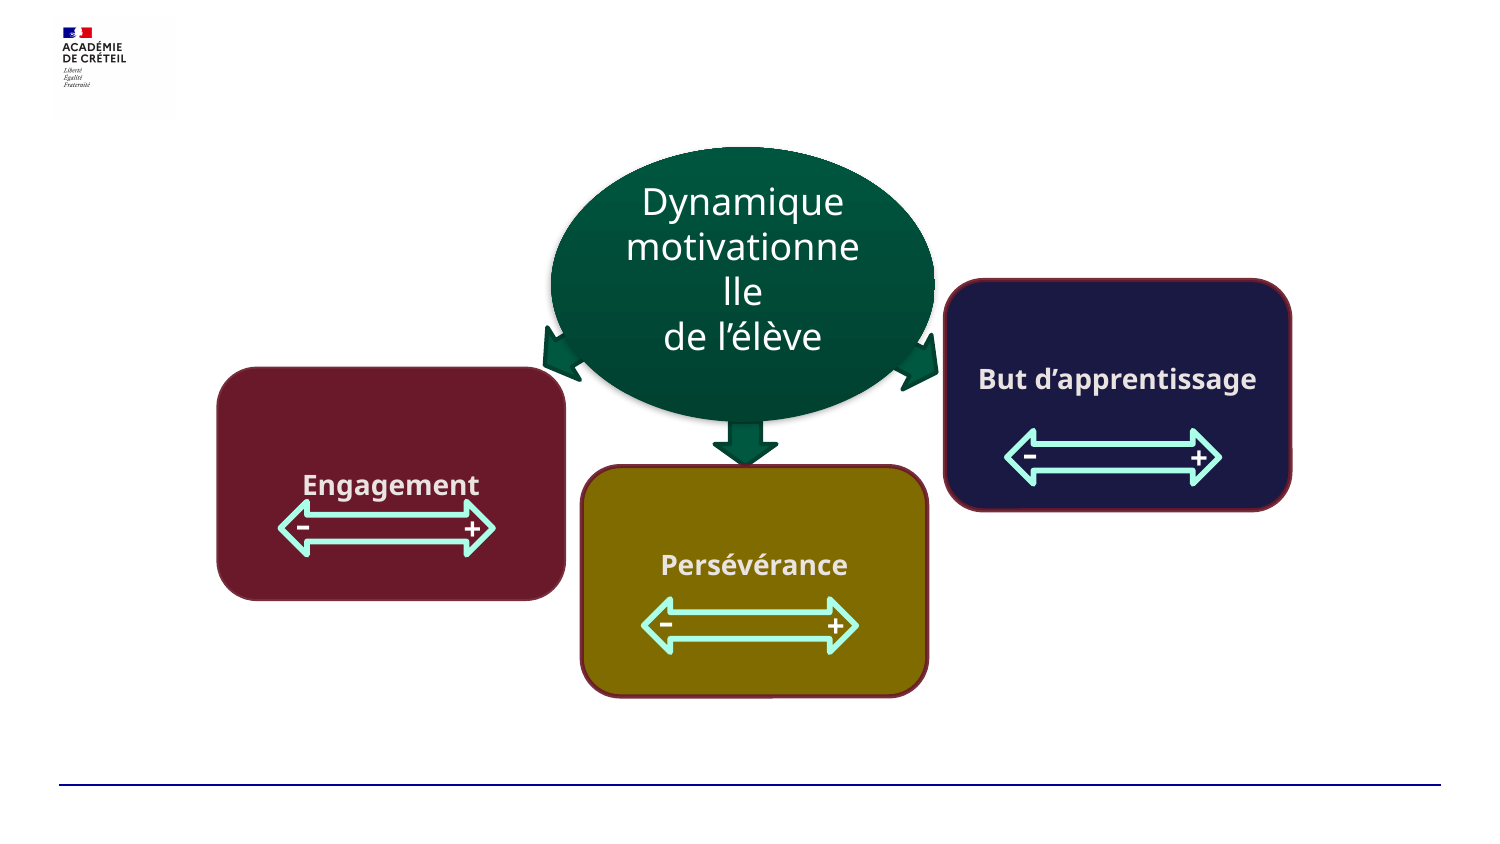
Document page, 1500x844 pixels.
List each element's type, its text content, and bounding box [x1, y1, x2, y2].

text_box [280, 483, 494, 560]
text_box Engagement [216, 366, 567, 602]
text_box Persévérance [579, 464, 930, 699]
text_box Dynamique motivationnelle de l’élève [551, 147, 935, 422]
text_box [542, 325, 582, 382]
text_box But d’apprentissage [942, 277, 1293, 513]
picture [53, 17, 177, 120]
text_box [643, 581, 857, 658]
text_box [634, 297, 848, 374]
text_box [1006, 412, 1220, 489]
text_box [712, 429, 779, 464]
text_box [899, 332, 939, 392]
